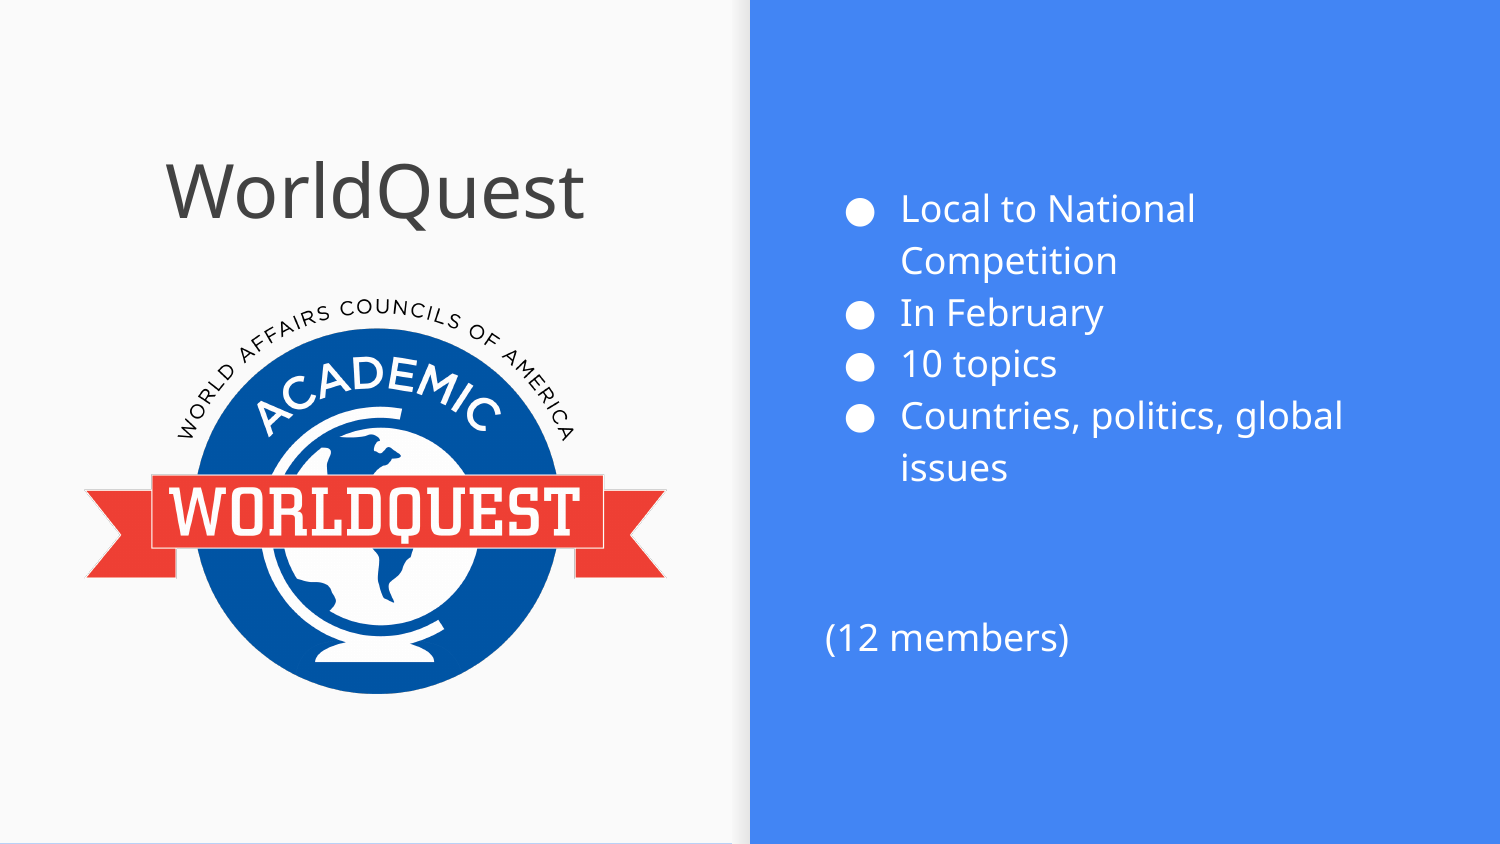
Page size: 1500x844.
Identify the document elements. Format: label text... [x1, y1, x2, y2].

title WorldQuest [43, 118, 708, 249]
picture [84, 298, 667, 694]
list Local to National Competition In February 10 topics Countries, politics, global issues (12 members) [810, 118, 1440, 725]
